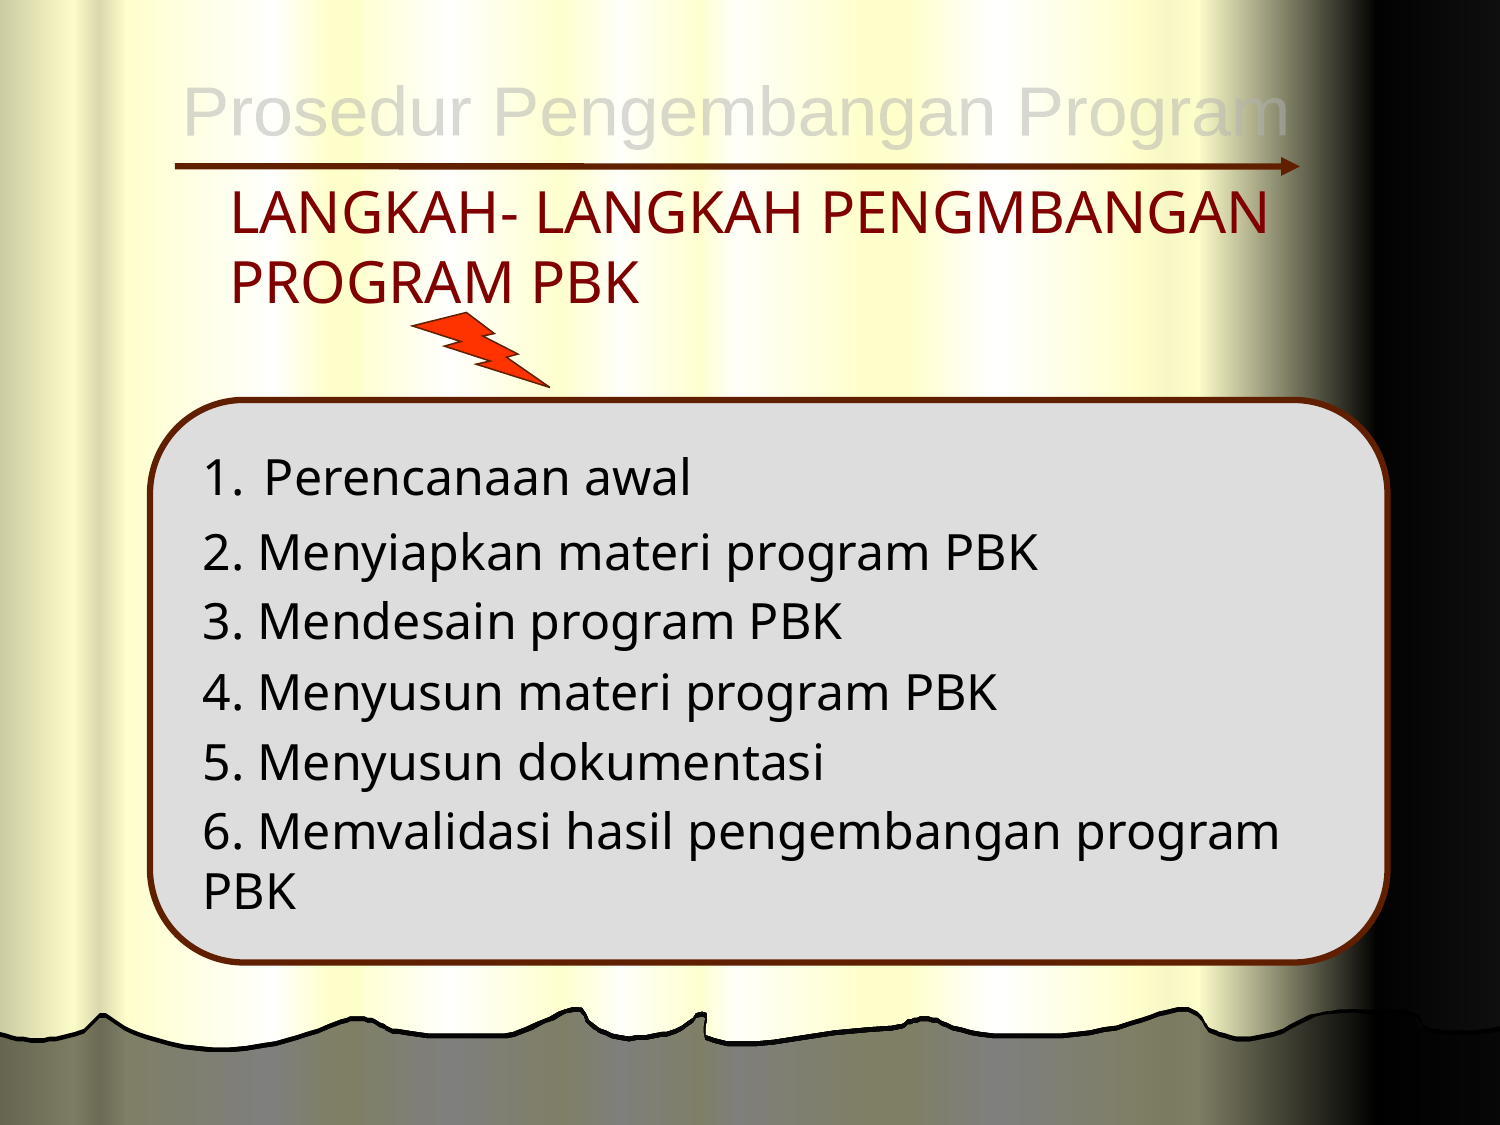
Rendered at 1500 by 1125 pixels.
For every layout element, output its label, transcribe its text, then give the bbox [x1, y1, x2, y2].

text_box [197, 399, 1340, 412]
text_box [1376, 448, 1388, 914]
text_box [149, 419, 1368, 963]
text_box [412, 312, 550, 388]
text_box [174, 160, 1300, 173]
title LANGKAH- LANGKAH PENGMBANGAN PROGRAM PBK [112, 124, 1388, 367]
subtitle 1. Perencanaan awal 2. Menyiapkan materi program PBK 3. Mendesain program PBK 4. Menyusun materi program PBK 5. Menyusun dokumentasi 6. Memvalidasi hasil pengembangan program PBK [187, 412, 1376, 926]
